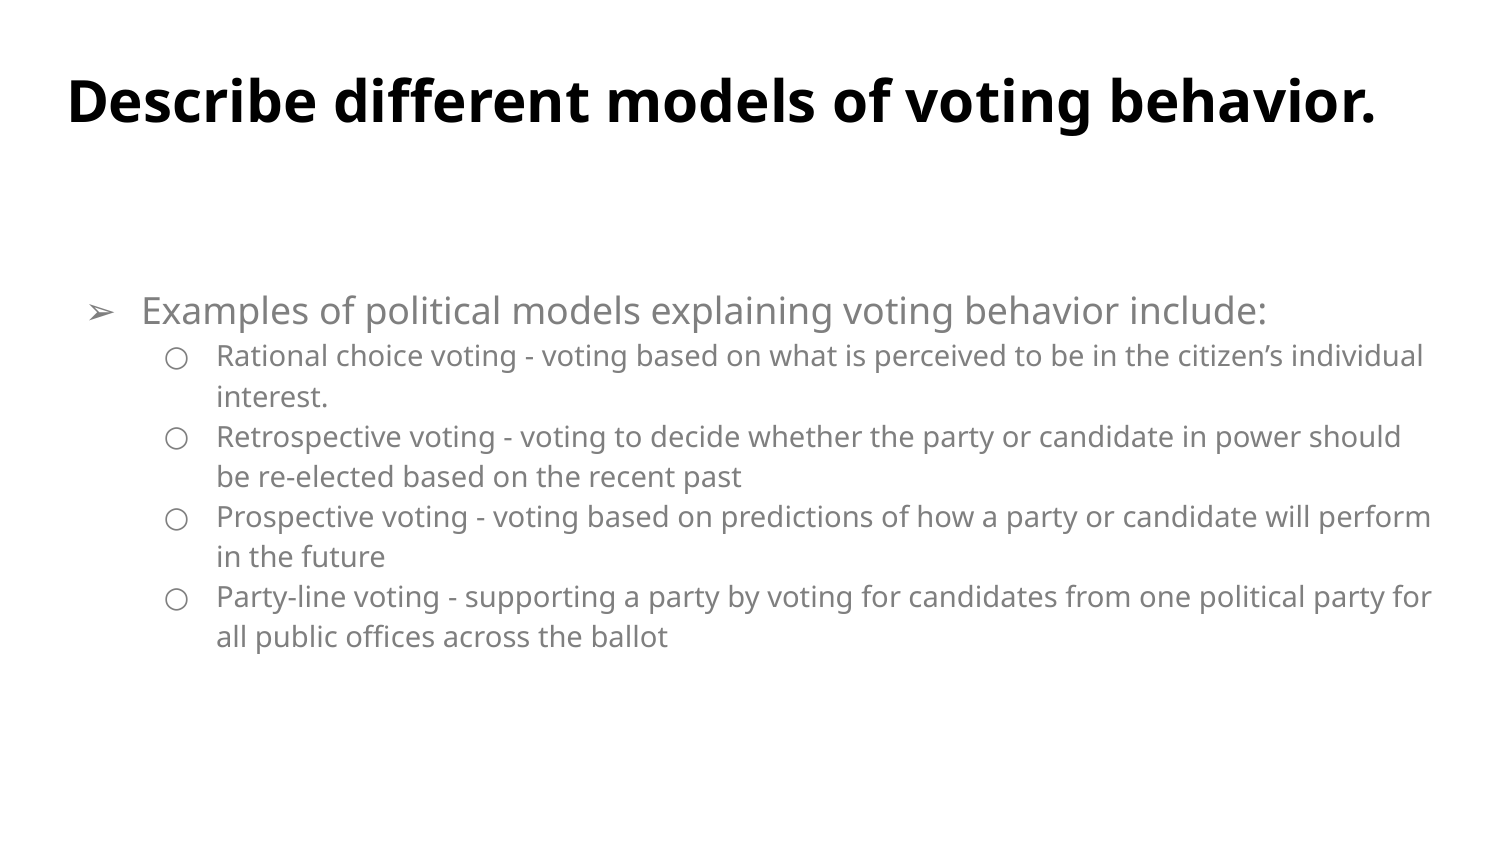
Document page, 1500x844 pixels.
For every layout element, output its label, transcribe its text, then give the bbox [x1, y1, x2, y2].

list Examples of political models explaining voting behavior include: Rational choice voting - voting based on what is perceived to be in the citizen’s individual interest. Retrospective voting - voting to decide whether the party or candidate in power should be re-elected based on the recent past Prospective voting - voting based on predictions of how a party or candidate will perform in the future Party-line voting - supporting a party by voting for candidates from one political party for all public offices across the ballot [51, 265, 1449, 791]
title Describe different models of voting behavior. [51, 48, 1449, 265]
